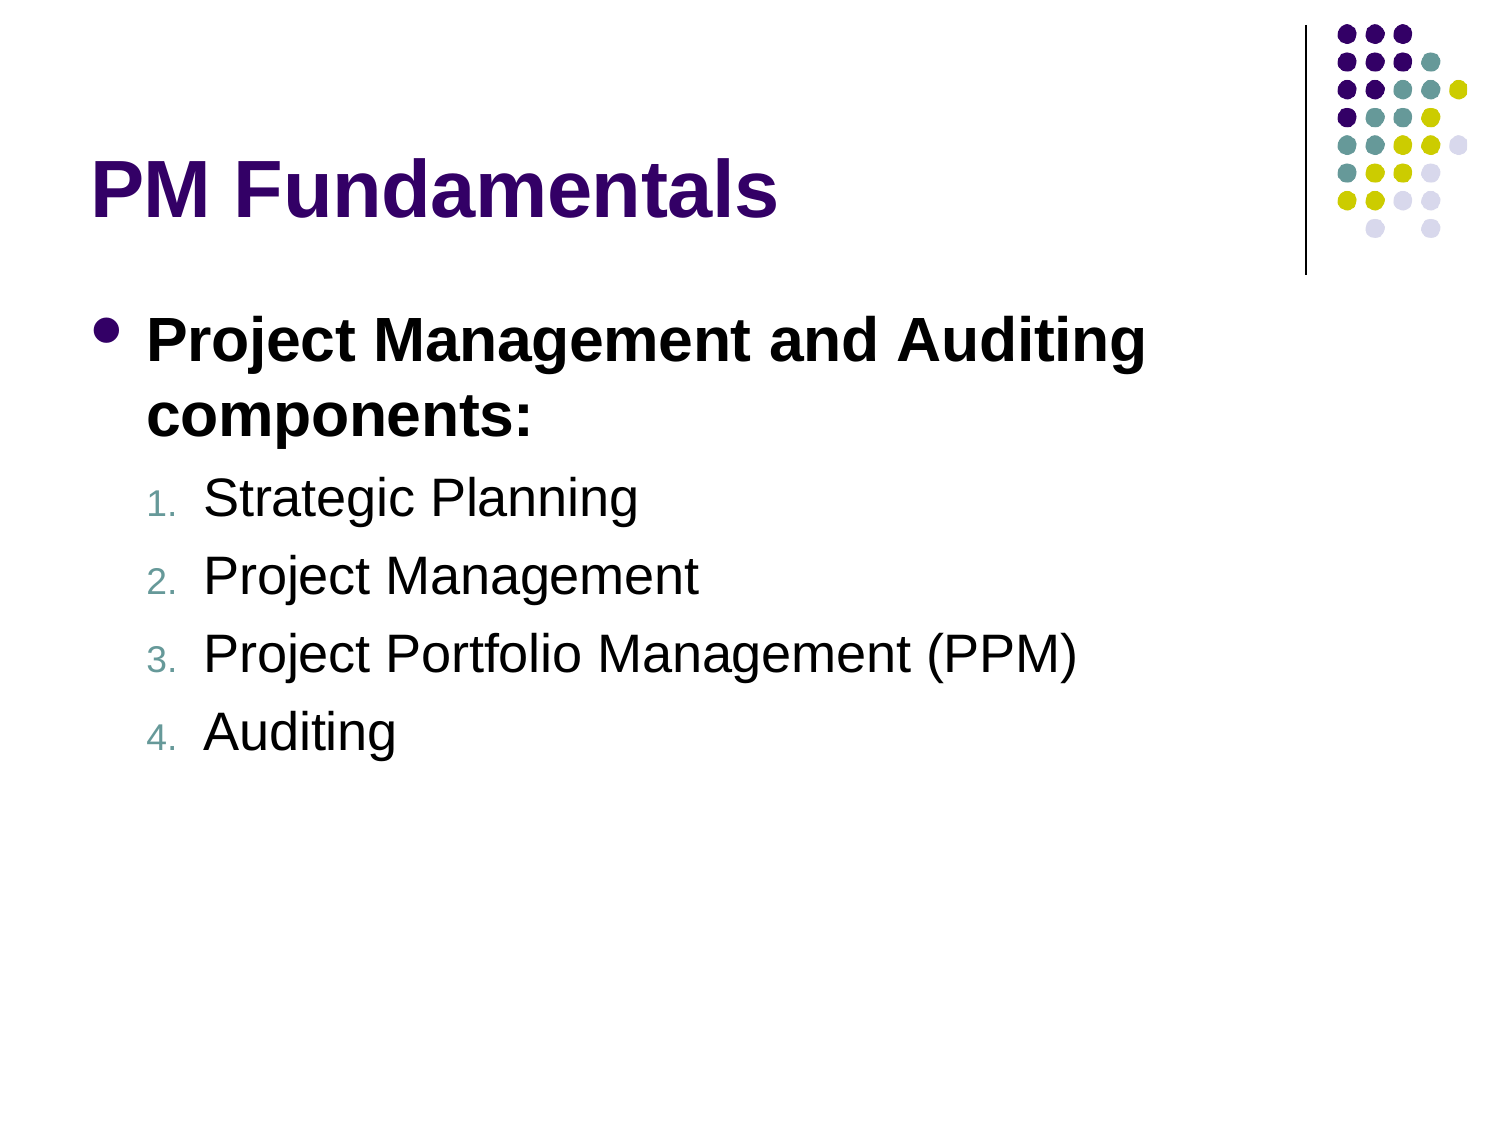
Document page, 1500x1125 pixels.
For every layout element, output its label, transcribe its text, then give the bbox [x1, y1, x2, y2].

title PM Fundamentals [87, 137, 1412, 326]
picture [1337, 24, 1468, 238]
text_box Project Management and Auditing components: Strategic Planning Project Management Project Portfolio Management (PPM) Auditing [87, 298, 1158, 761]
